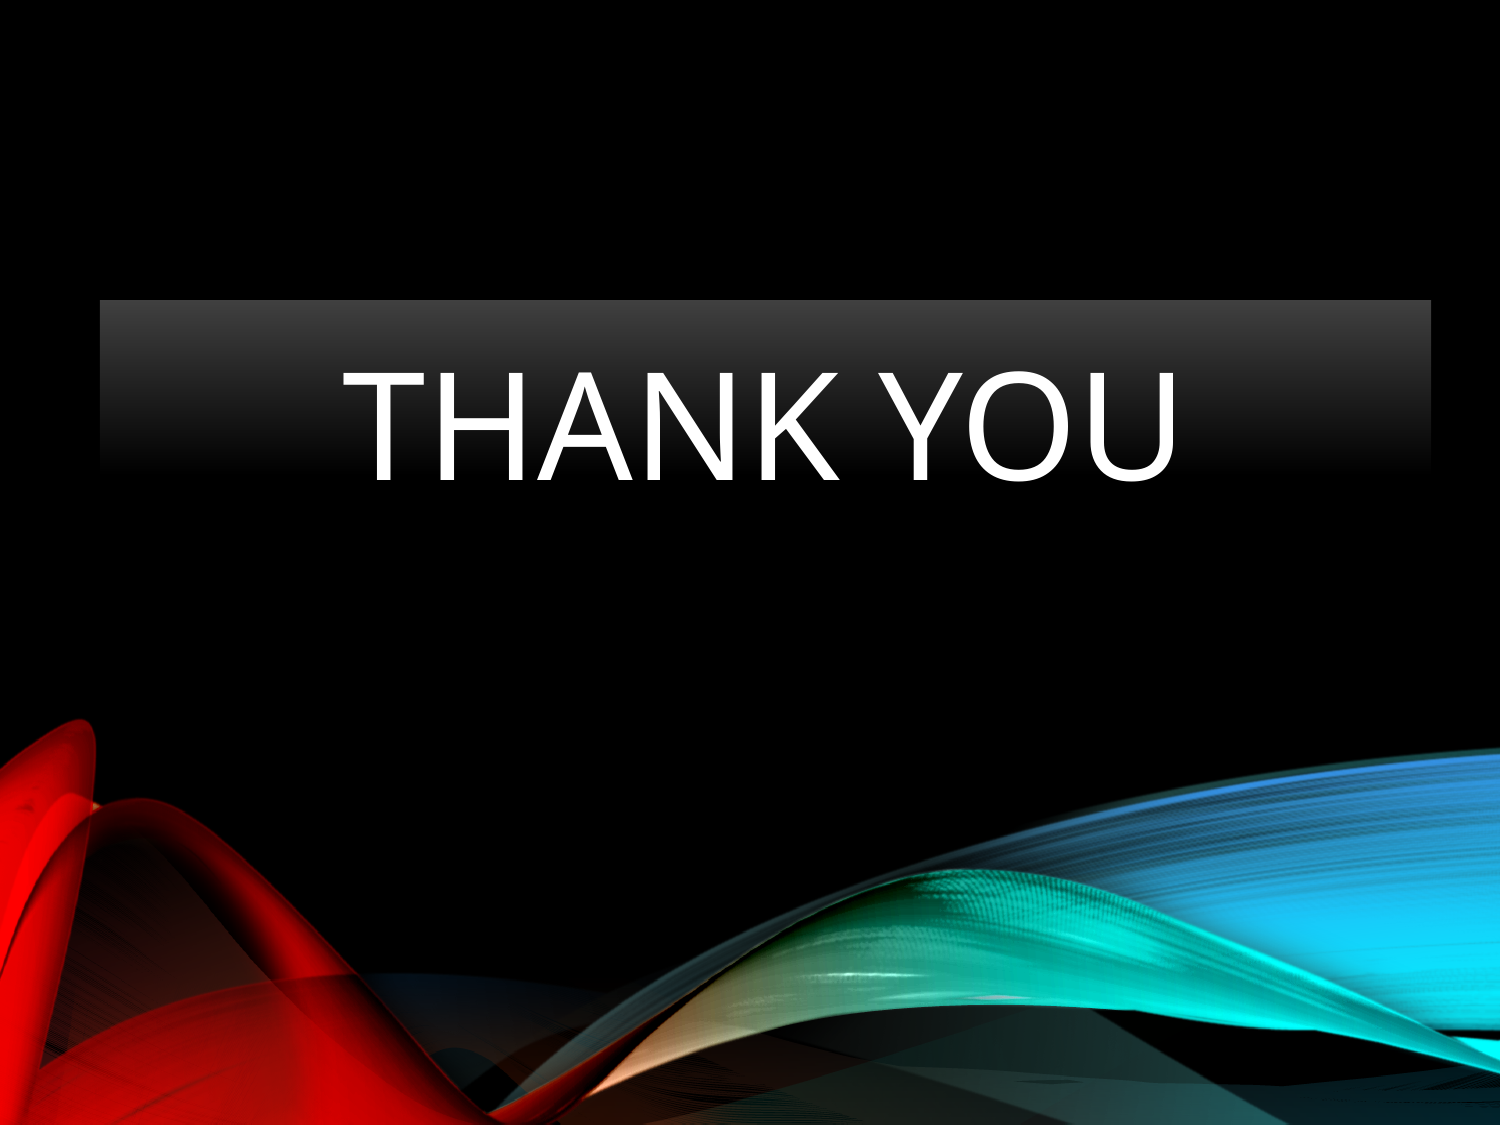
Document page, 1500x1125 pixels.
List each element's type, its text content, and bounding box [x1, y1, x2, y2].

title Thank you [99, 299, 1432, 521]
picture [0, 717, 1500, 1125]
